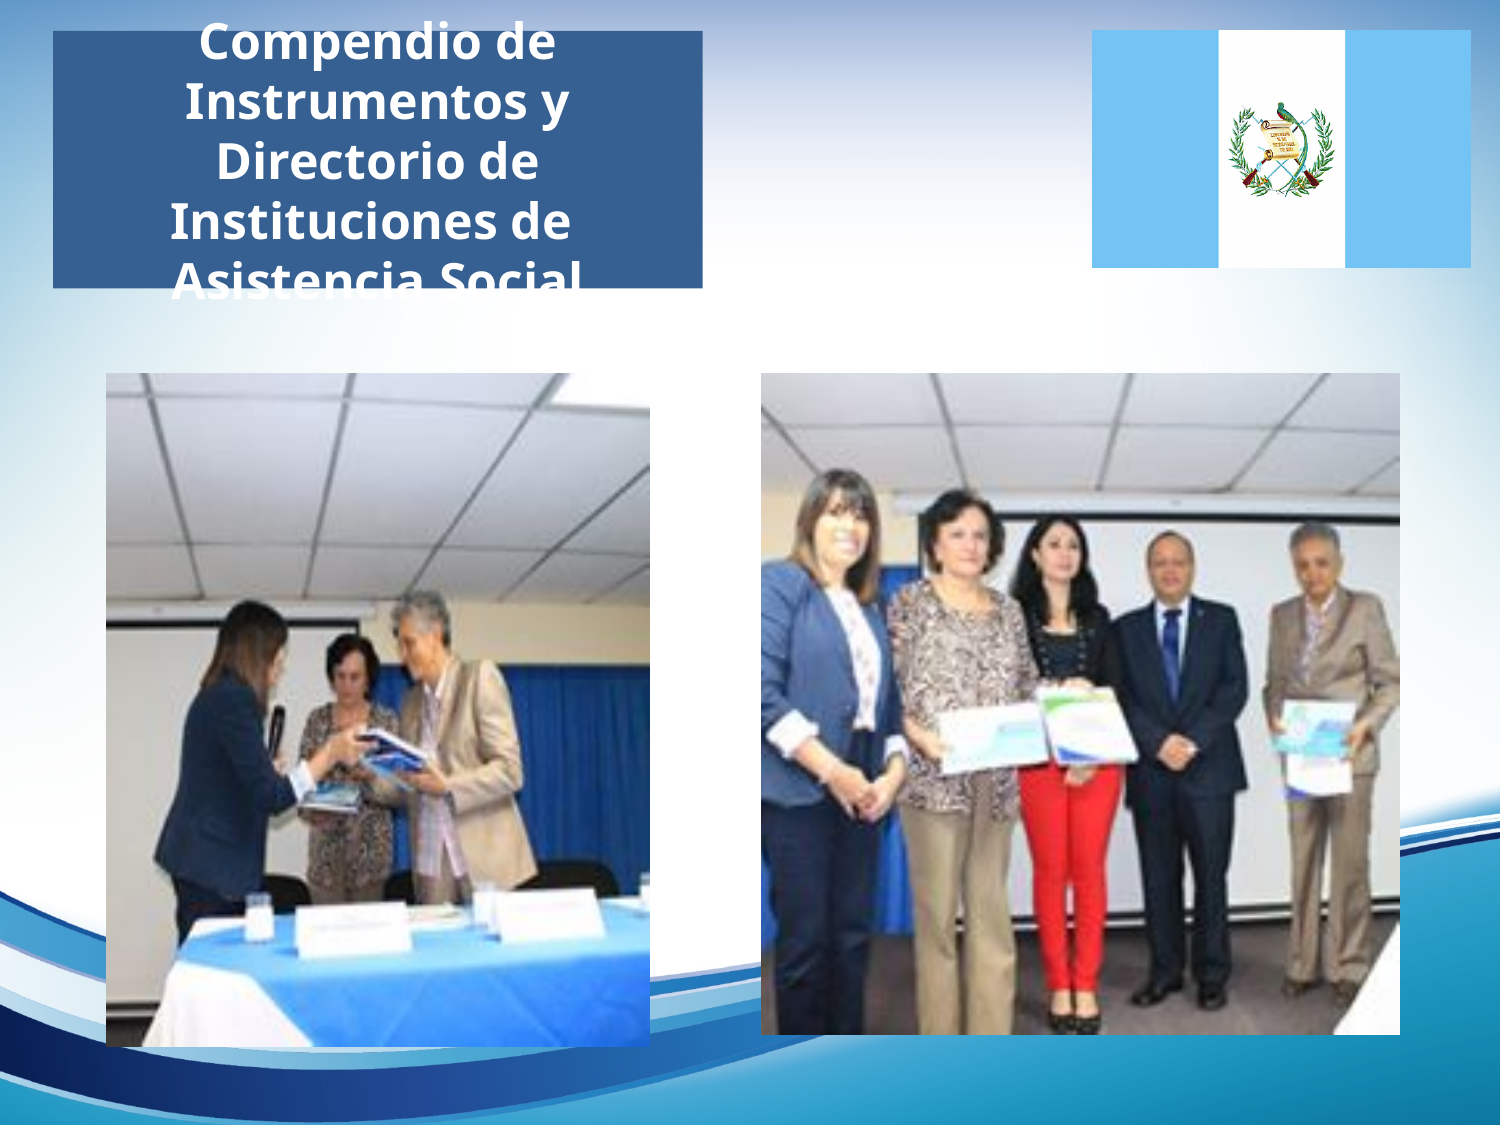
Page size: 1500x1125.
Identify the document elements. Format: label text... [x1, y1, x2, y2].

picture [0, 0, 1500, 1125]
title Compendio de Instrumentos y Directorio de Instituciones de Asistencia Social [53, 30, 703, 289]
